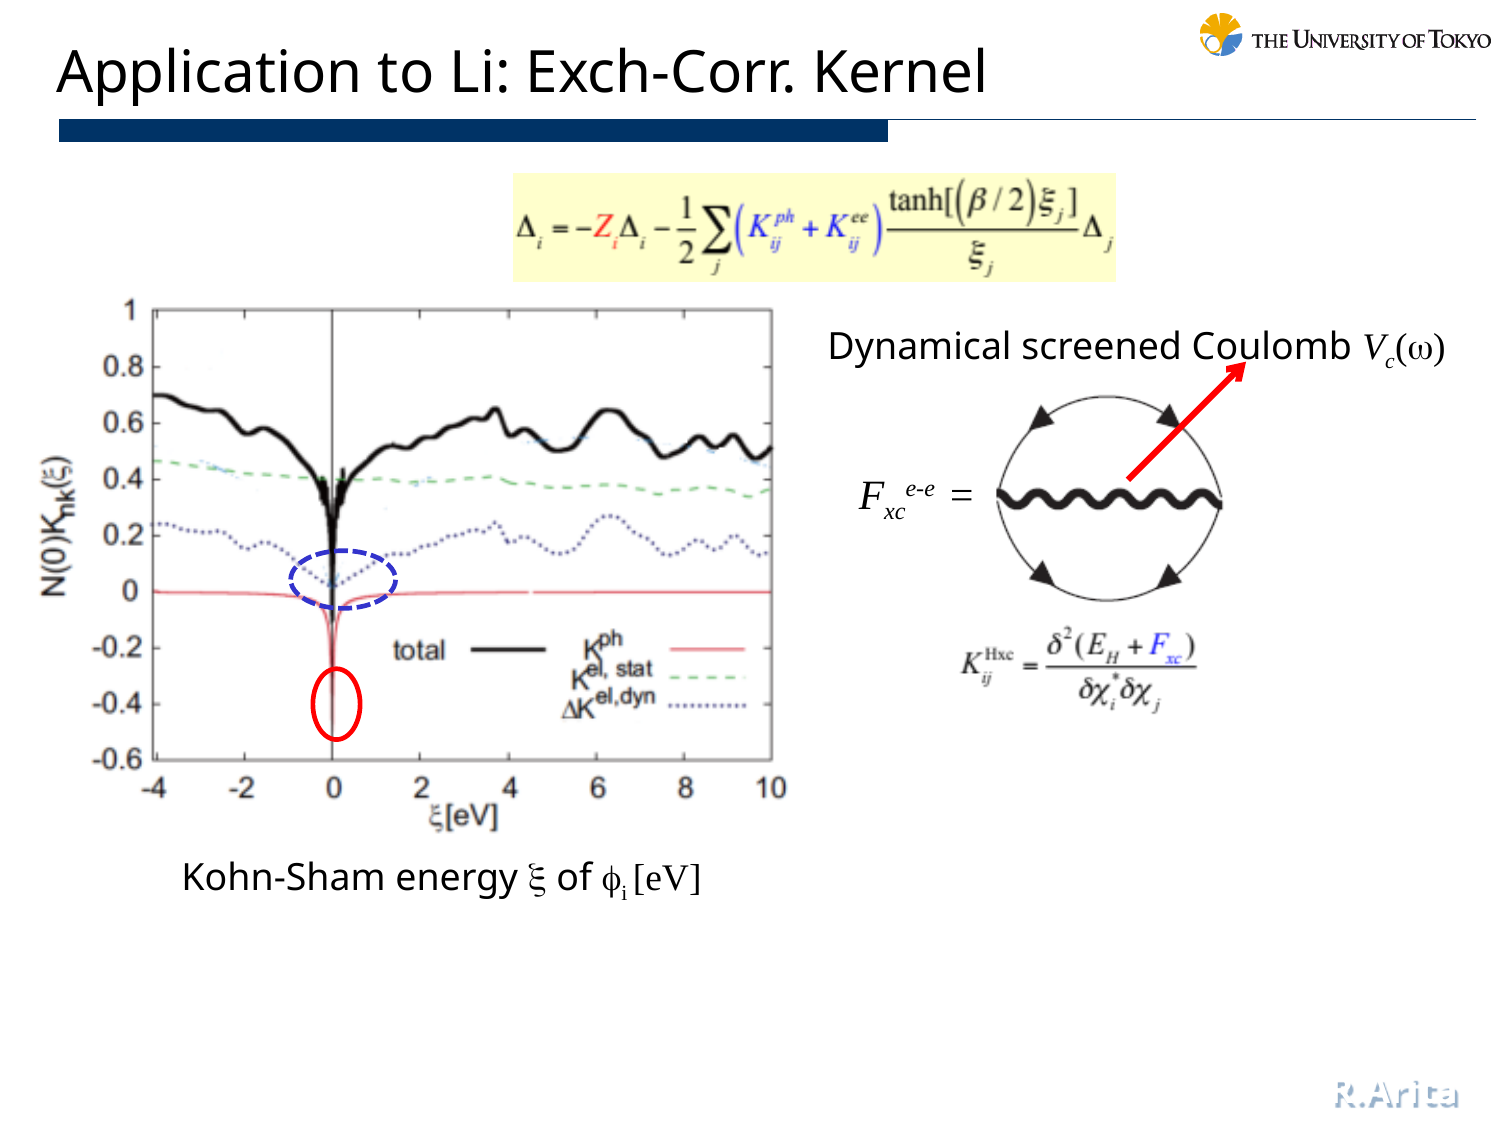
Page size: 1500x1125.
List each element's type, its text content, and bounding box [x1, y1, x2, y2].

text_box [1127, 361, 1247, 480]
picture [19, 283, 810, 840]
text_box Dynamical screened Coulomb Vc(w) [815, 314, 1461, 381]
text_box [512, 172, 1117, 282]
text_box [956, 618, 1200, 717]
text_box Application to Li: Exch-Corr. Kernel [41, 26, 1377, 121]
text_box Fxce-e = [843, 460, 964, 532]
picture [969, 389, 1235, 610]
text_box Kohn-Sham energy x of fi [eV] [166, 848, 717, 912]
picture [1184, 0, 1500, 75]
